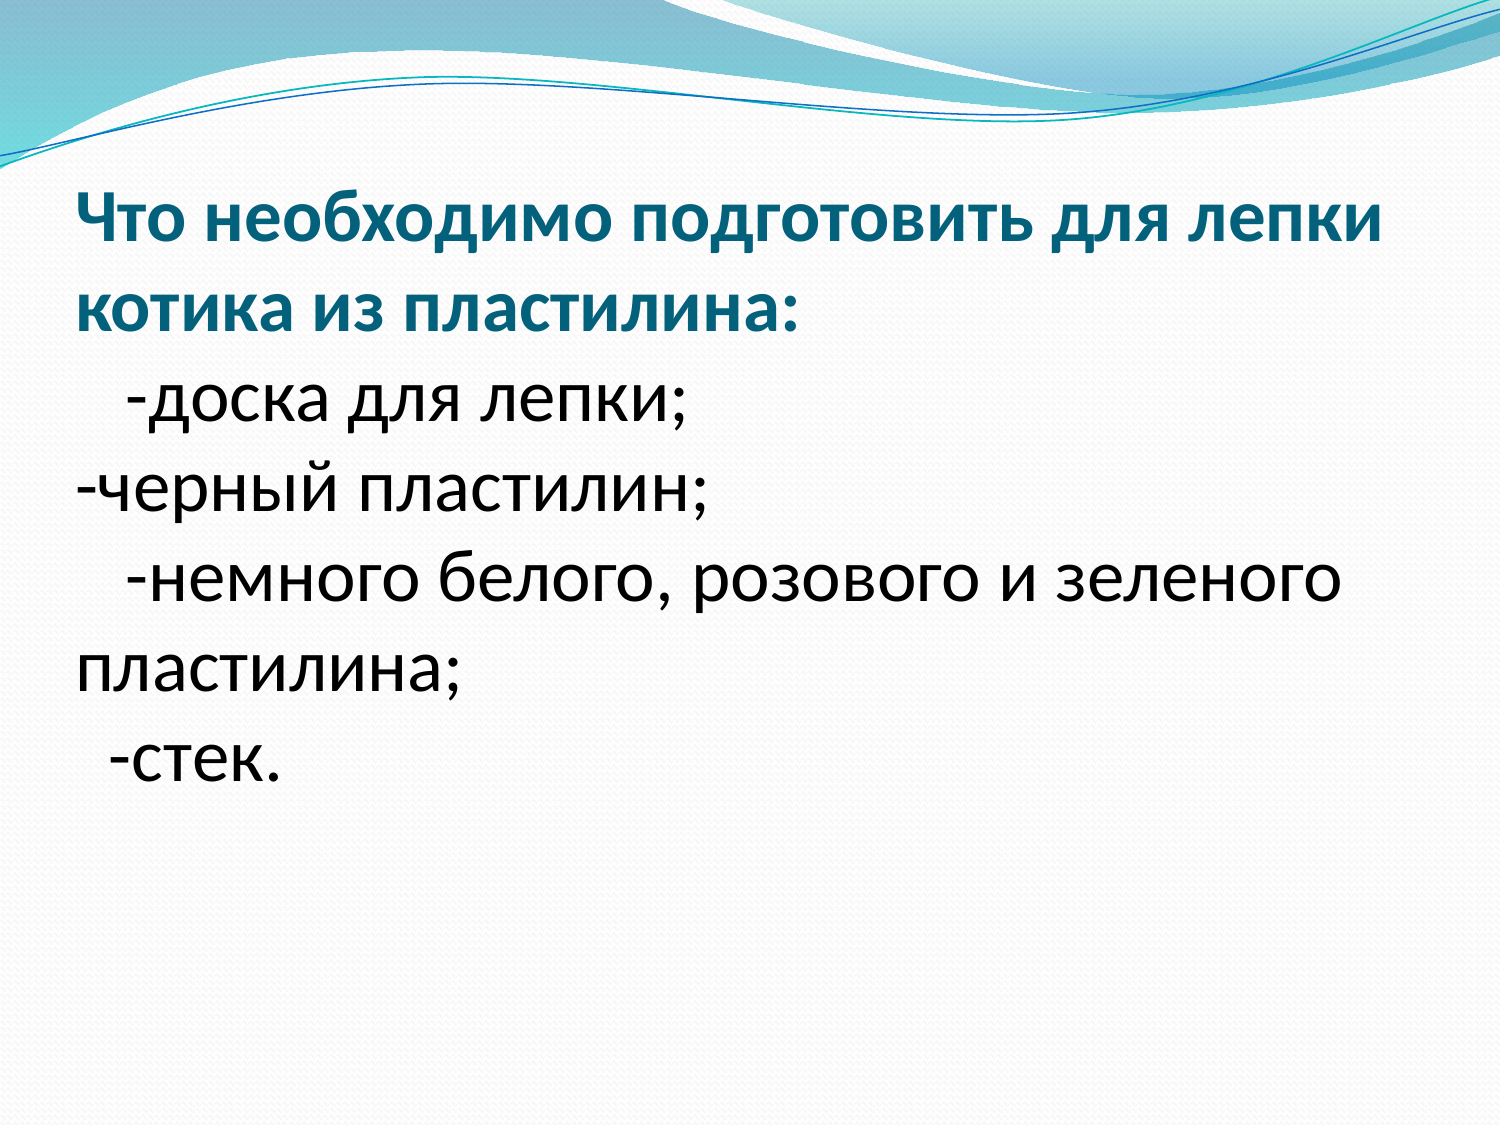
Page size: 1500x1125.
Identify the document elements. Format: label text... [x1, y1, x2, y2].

title Что необходимо подготовить для лепки котика из пластилина: -доска для лепки; -черный пластилин; -немного белого, розового и зеленого пластилина; -стек. [75, 115, 1438, 797]
